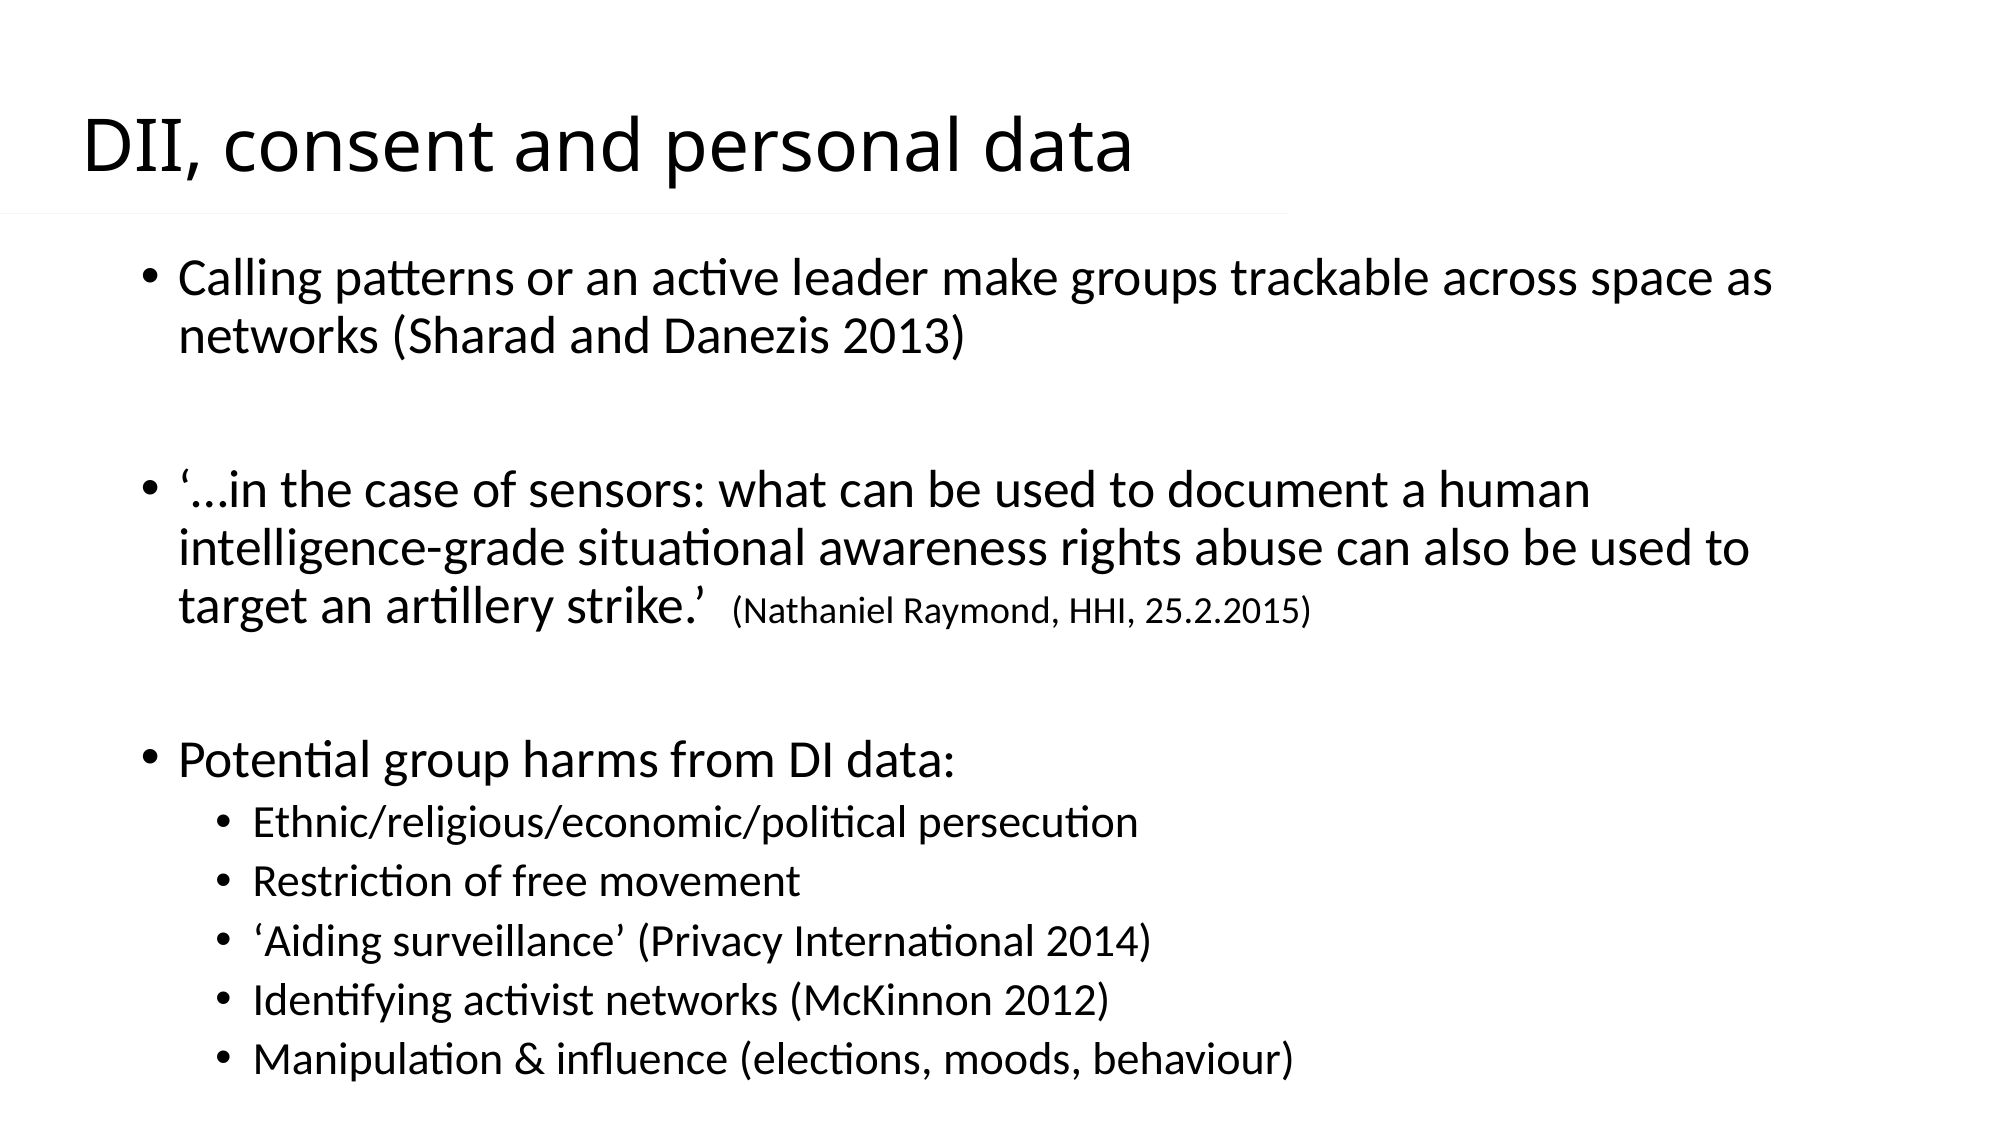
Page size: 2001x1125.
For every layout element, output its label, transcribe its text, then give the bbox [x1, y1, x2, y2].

list Calling patterns or an active leader make groups trackable across space as networks (Sharad and Danezis 2013) ‘…in the case of sensors: what can be used to document a human intelligence-grade situational awareness rights abuse can also be used to target an artillery strike.’ (Nathaniel Raymond, HHI, 25.2.2015) Potential group harms from DI data: Ethnic/religious/economic/political persecution Restriction of free movement ‘Aiding surveillance’ (Privacy International 2014) Identifying activist networks (McKinnon 2012) Manipulation & influence (elections, moods, behaviour) [125, 242, 1802, 1099]
title DII, consent and personal data [66, 54, 1642, 243]
